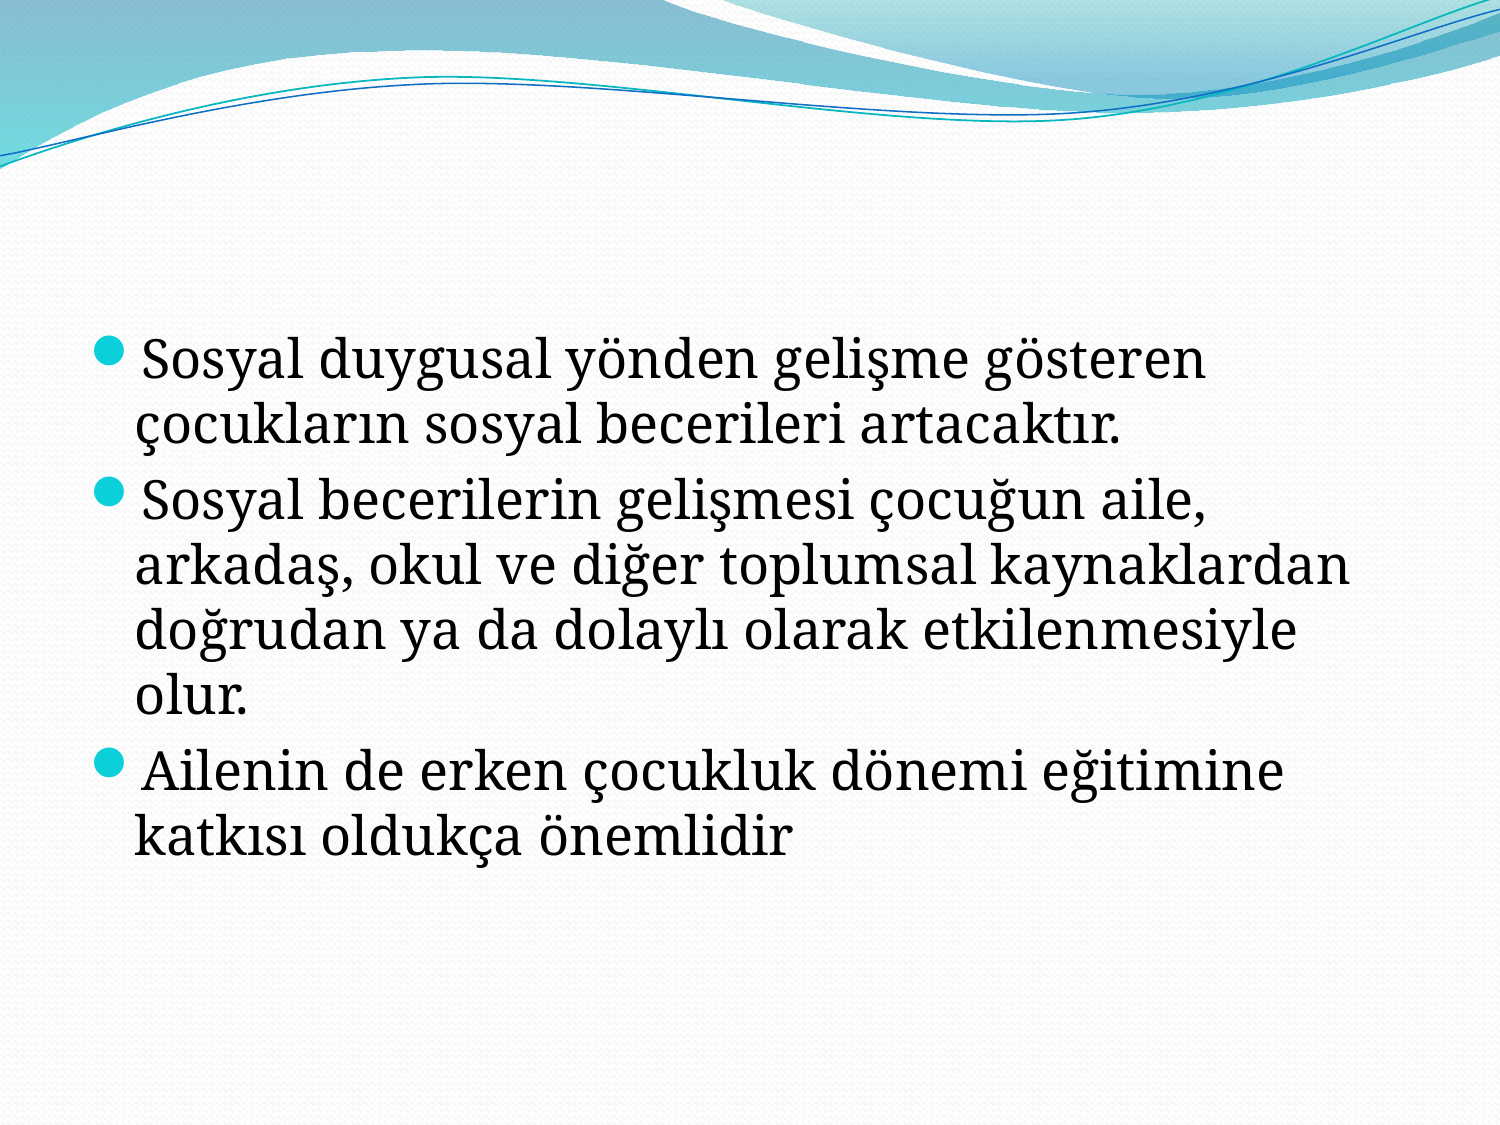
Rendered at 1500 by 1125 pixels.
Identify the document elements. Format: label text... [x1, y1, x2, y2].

list Sosyal duygusal yönden gelişme gösteren çocukların sosyal becerileri artacaktır. Sosyal becerilerin gelişmesi çocuğun aile, arkadaş, okul ve diğer toplumsal kaynaklardan doğrudan ya da dolaylı olarak etkilenmesiyle olur. Ailenin de erken çocukluk dönemi eğitimine katkısı oldukça önemlidir [75, 317, 1425, 1038]
